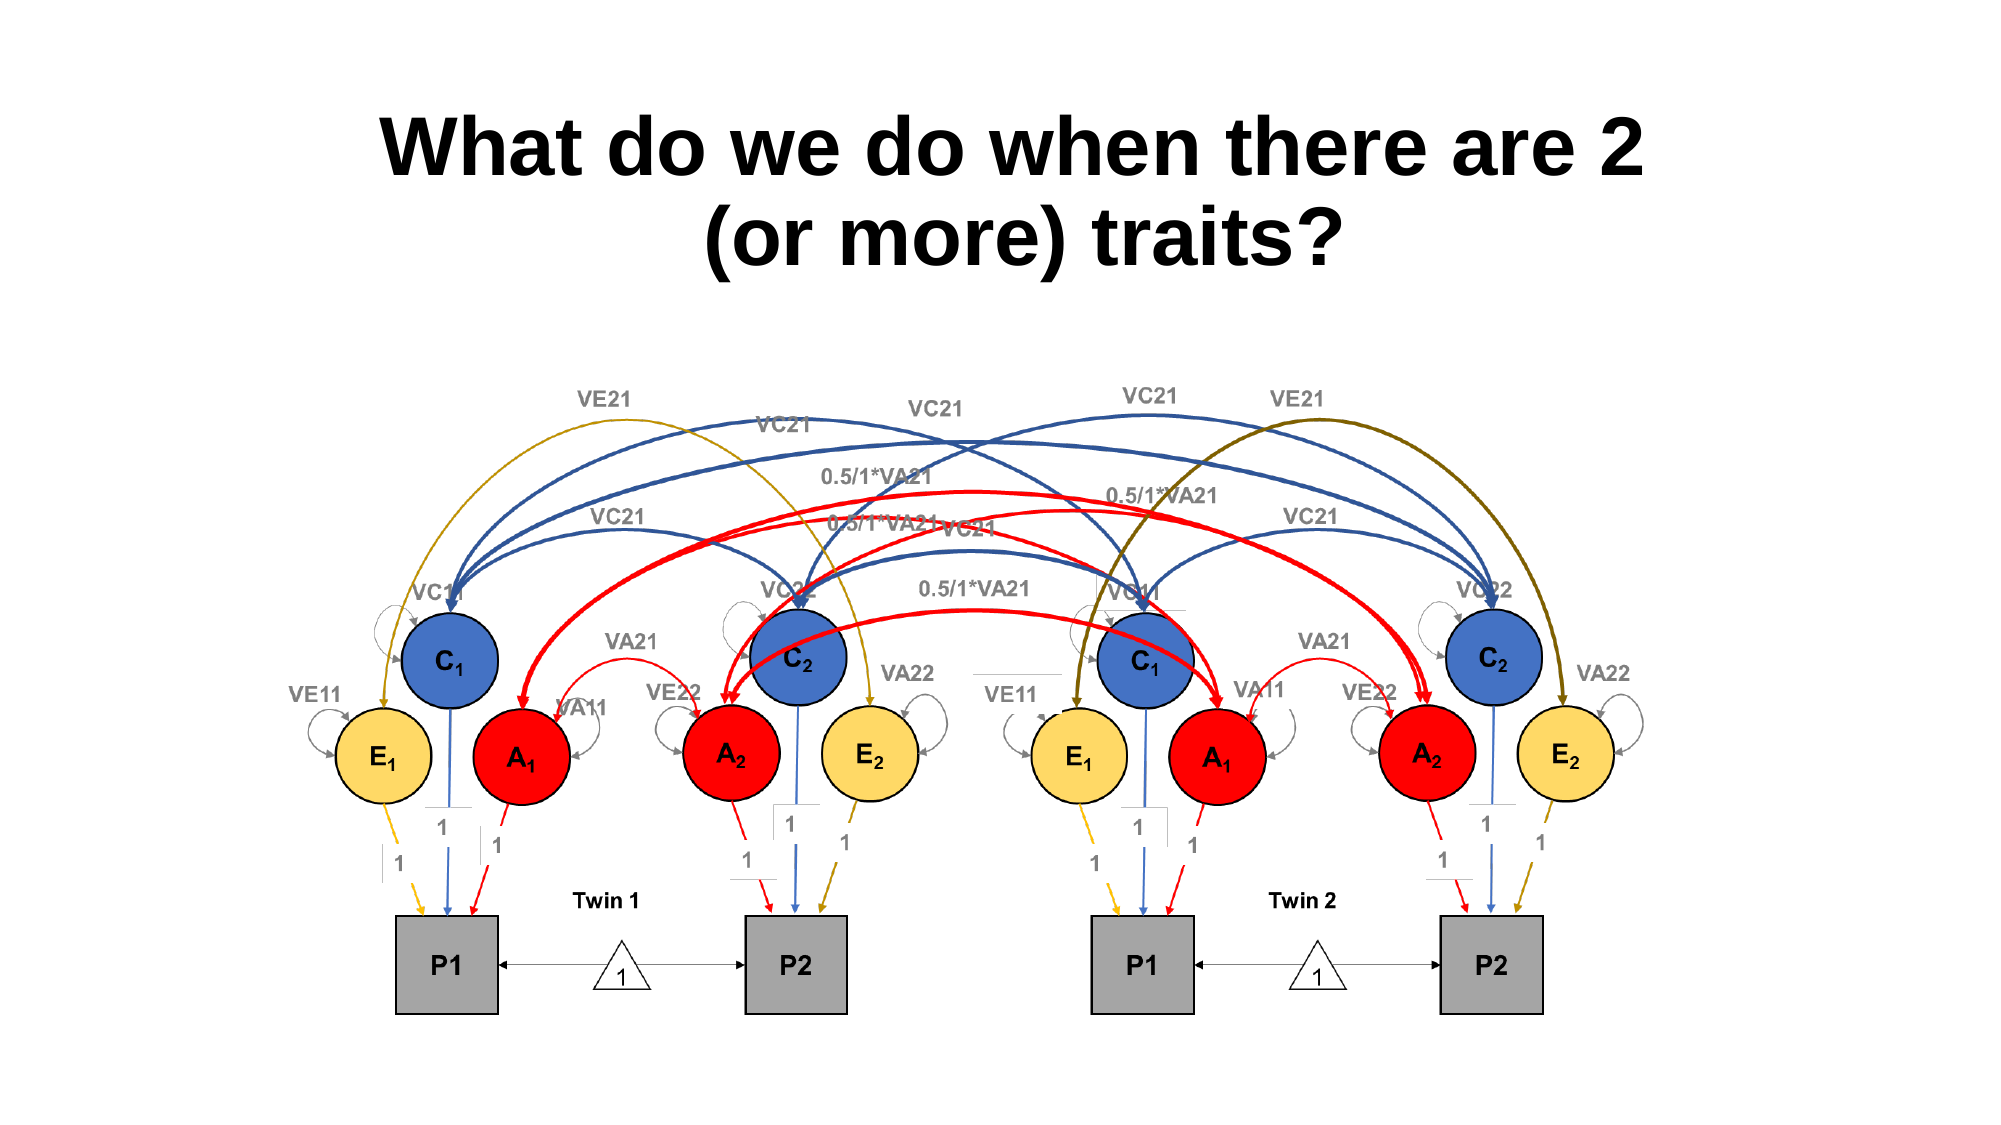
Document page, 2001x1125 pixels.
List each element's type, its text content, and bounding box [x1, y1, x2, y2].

text_box What do we do when there are 2 (or more) traits? [162, 84, 1888, 303]
picture [274, 374, 1654, 1015]
